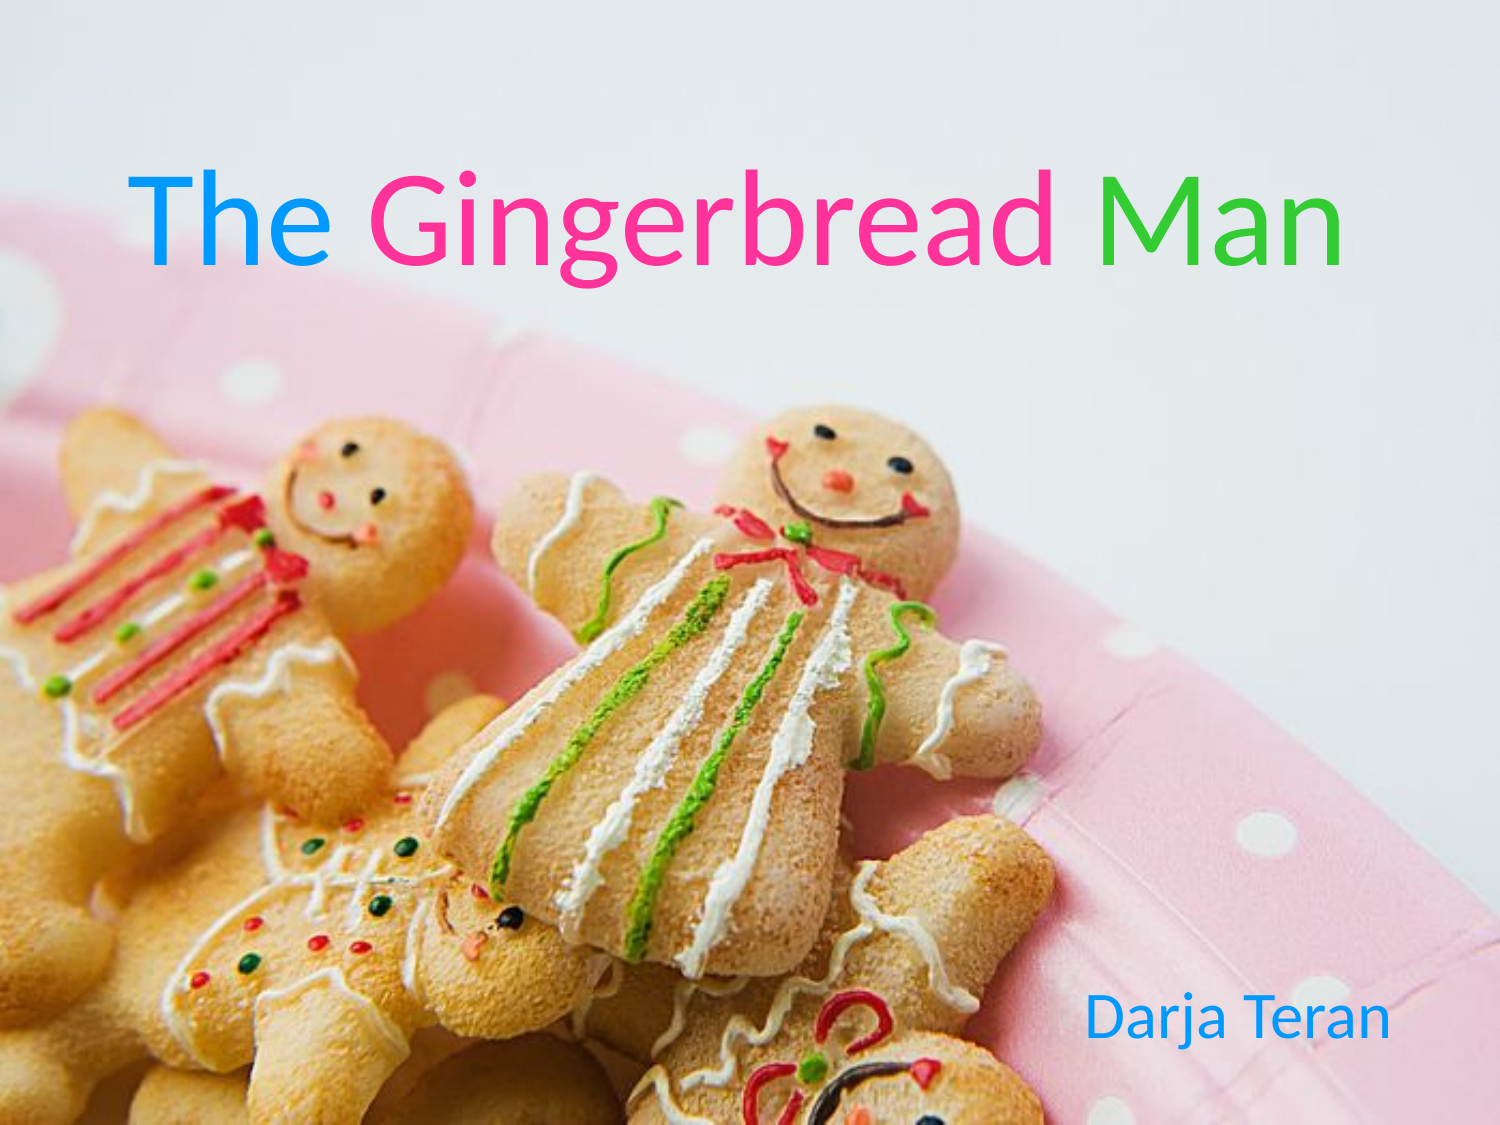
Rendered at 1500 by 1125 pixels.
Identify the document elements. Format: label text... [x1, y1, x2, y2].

picture [0, 0, 1500, 1125]
subtitle Darja Teran [976, 964, 1500, 1091]
title The Gingerbread Man [100, 90, 1376, 332]
